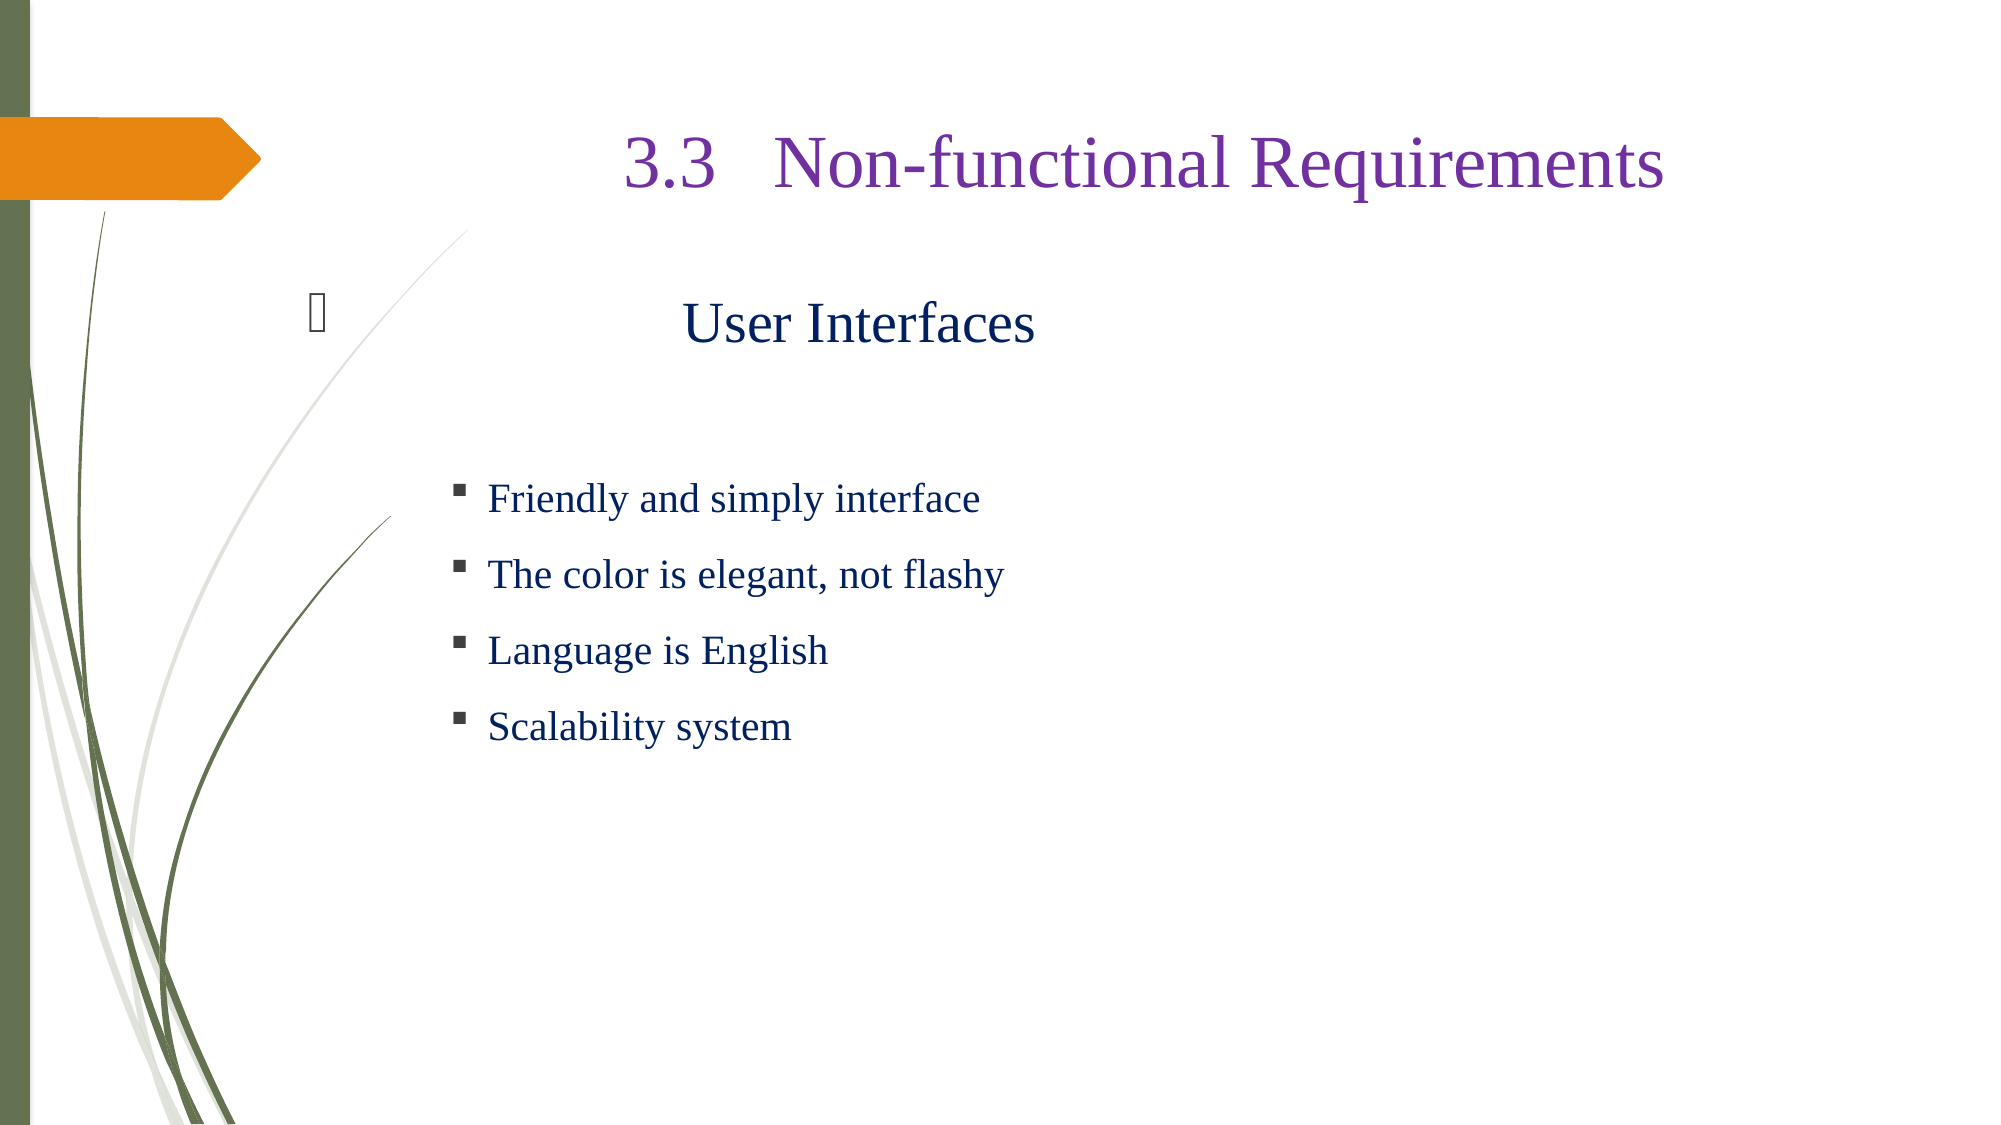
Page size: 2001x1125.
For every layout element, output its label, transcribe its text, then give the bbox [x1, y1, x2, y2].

list User Interfaces Friendly and simply interface The color is elegant, not flashy Language is English Scalability system [285, 276, 1750, 1050]
title 3.3 Non-functional Requirements [347, 105, 1942, 223]
